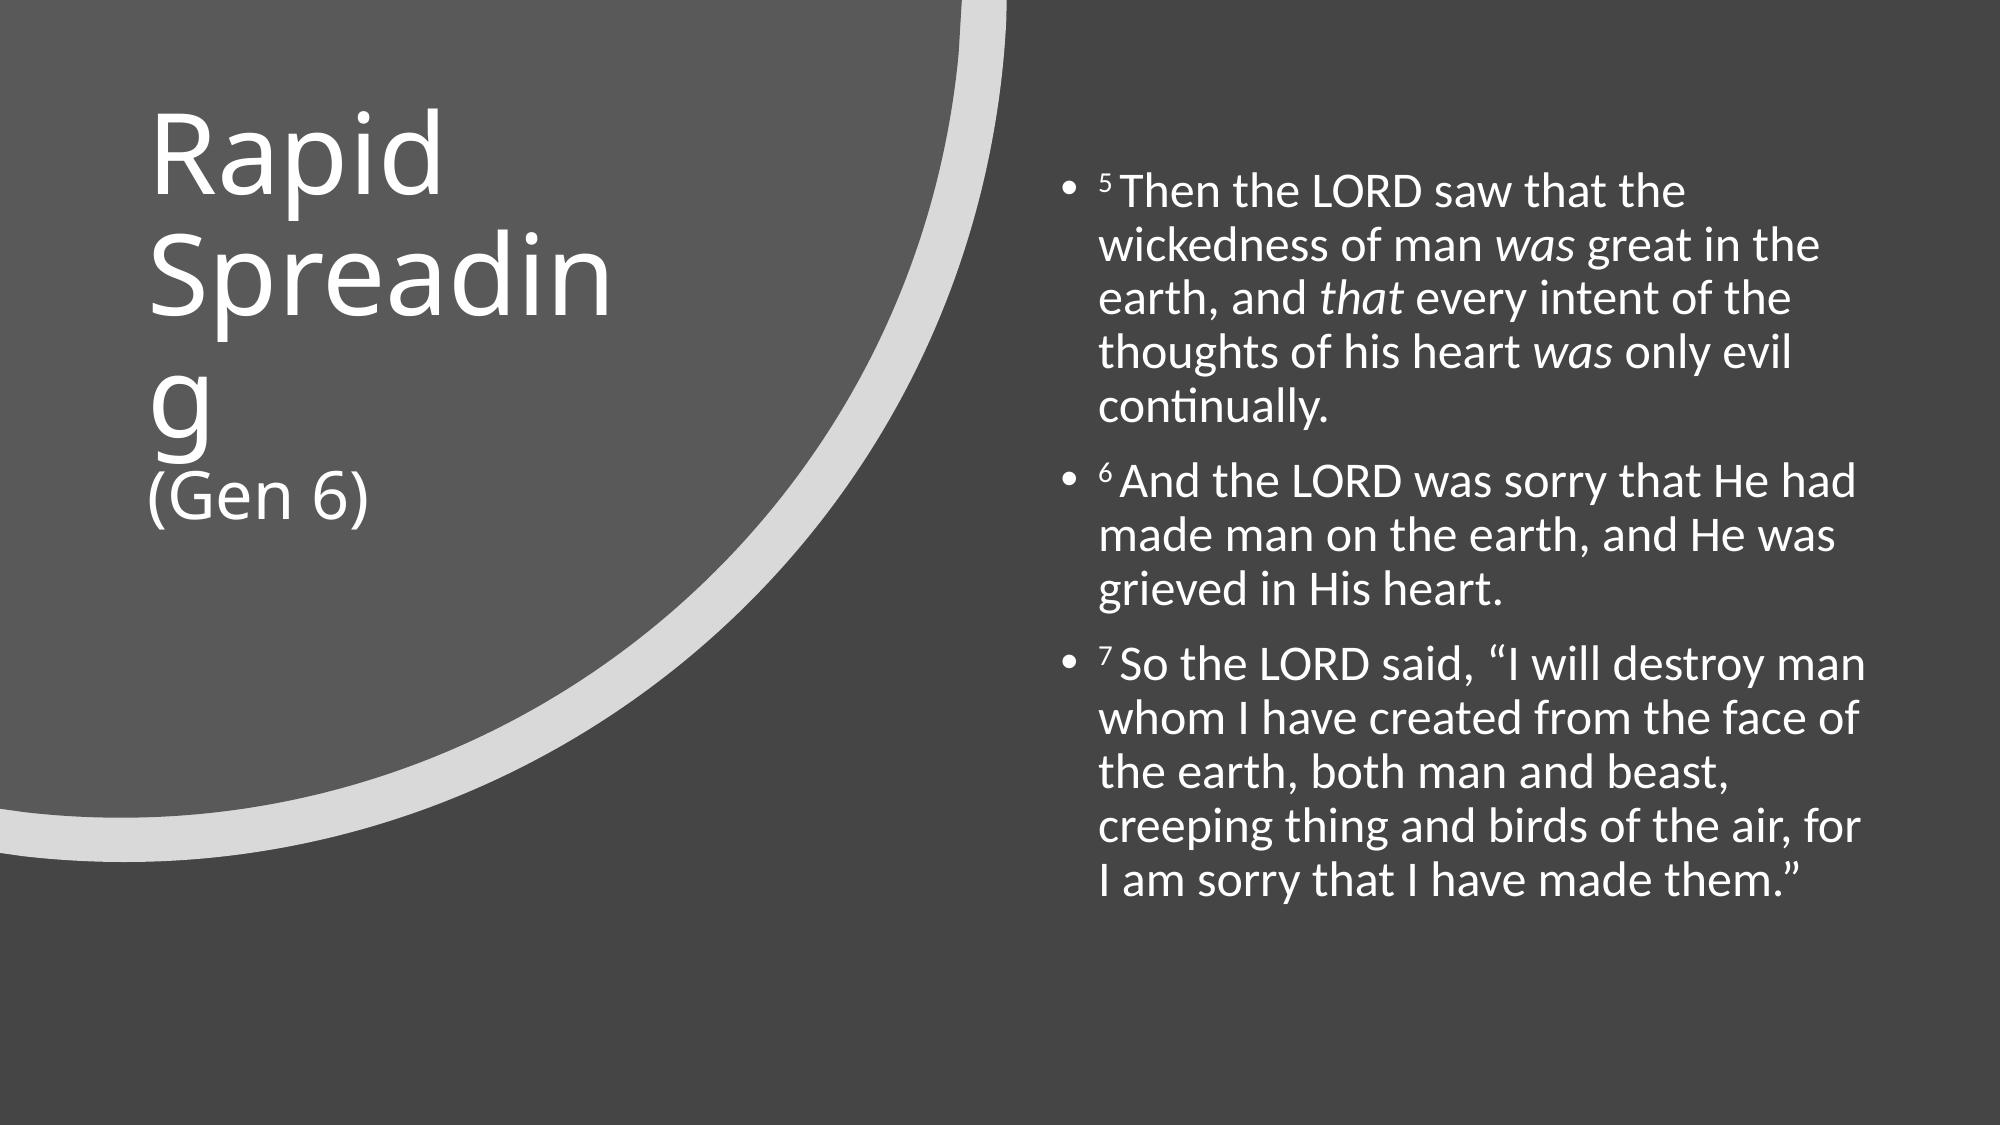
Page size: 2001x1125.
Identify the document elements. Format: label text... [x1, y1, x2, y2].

title Rapid Spreading (Gen 6) [131, 59, 691, 572]
text_box [0, 0, 963, 819]
list 5 Then the Lord saw that the wickedness of man was great in the earth, and that every intent of the thoughts of his heart was only evil continually. 6 And the Lord was sorry that He had made man on the earth, and He was grieved in His heart. 7 So the Lord said, “I will destroy man whom I have created from the face of the earth, both man and beast, creeping thing and birds of the air, for I am sorry that I have made them.” [1045, 115, 1892, 956]
text_box [0, 0, 1008, 864]
